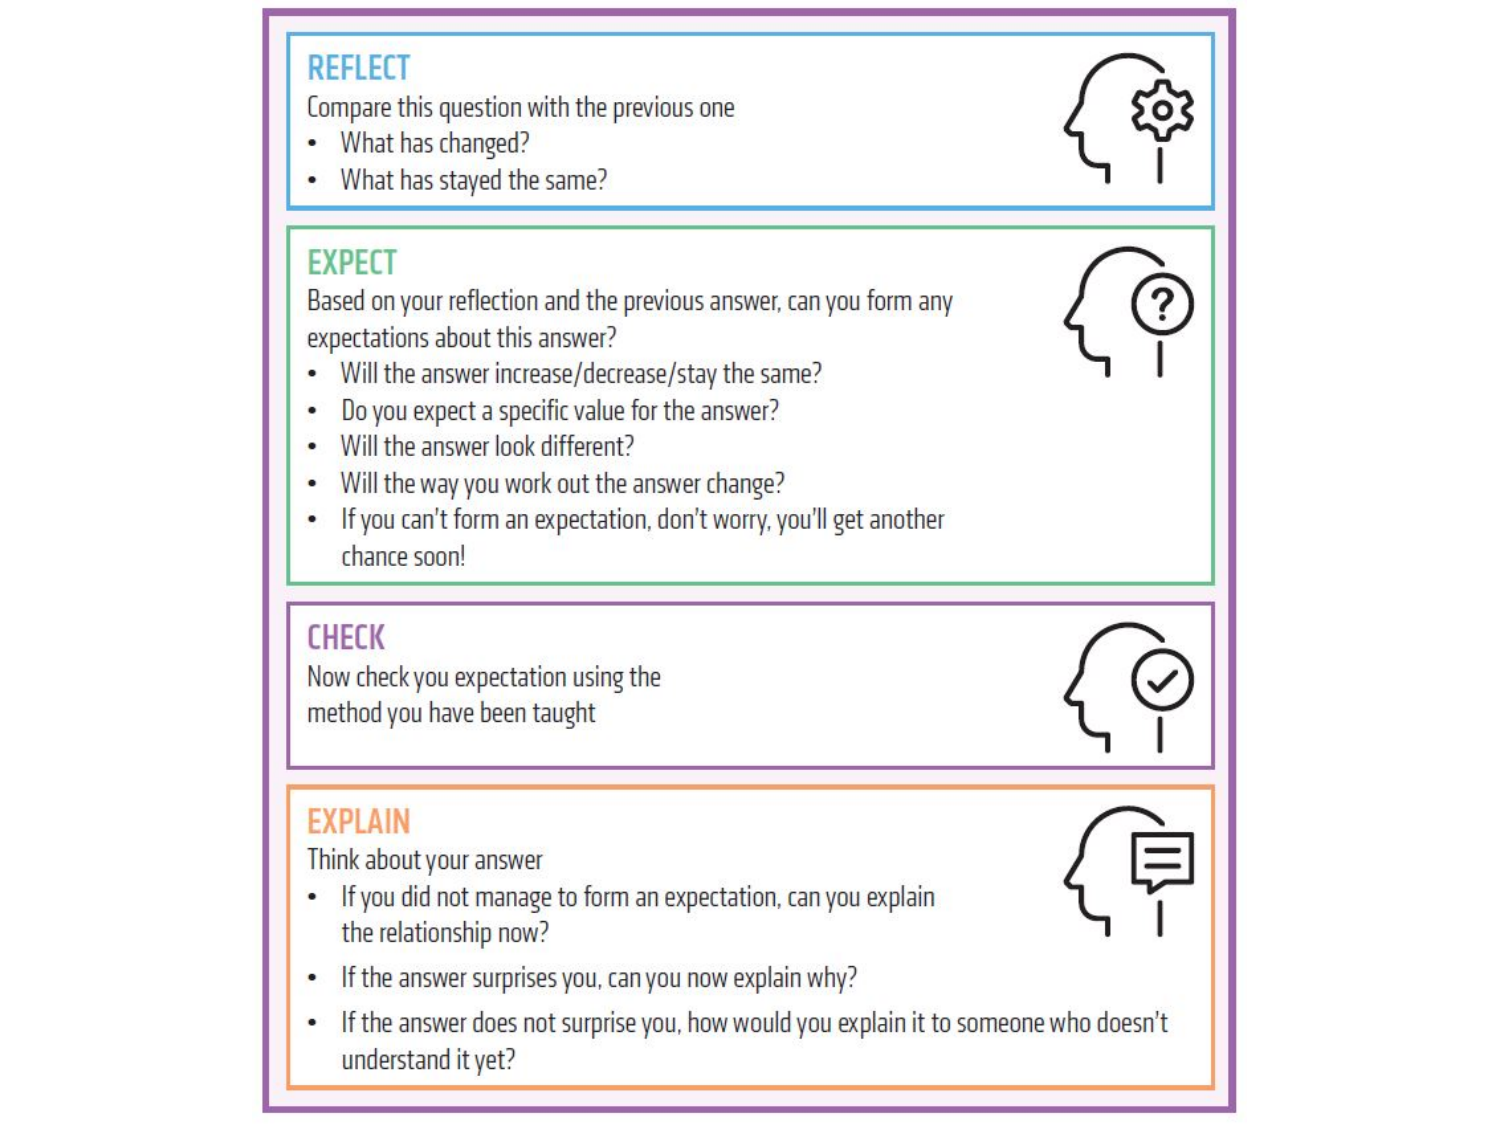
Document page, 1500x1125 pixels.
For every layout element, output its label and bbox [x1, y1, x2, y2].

picture [252, 0, 1247, 1125]
